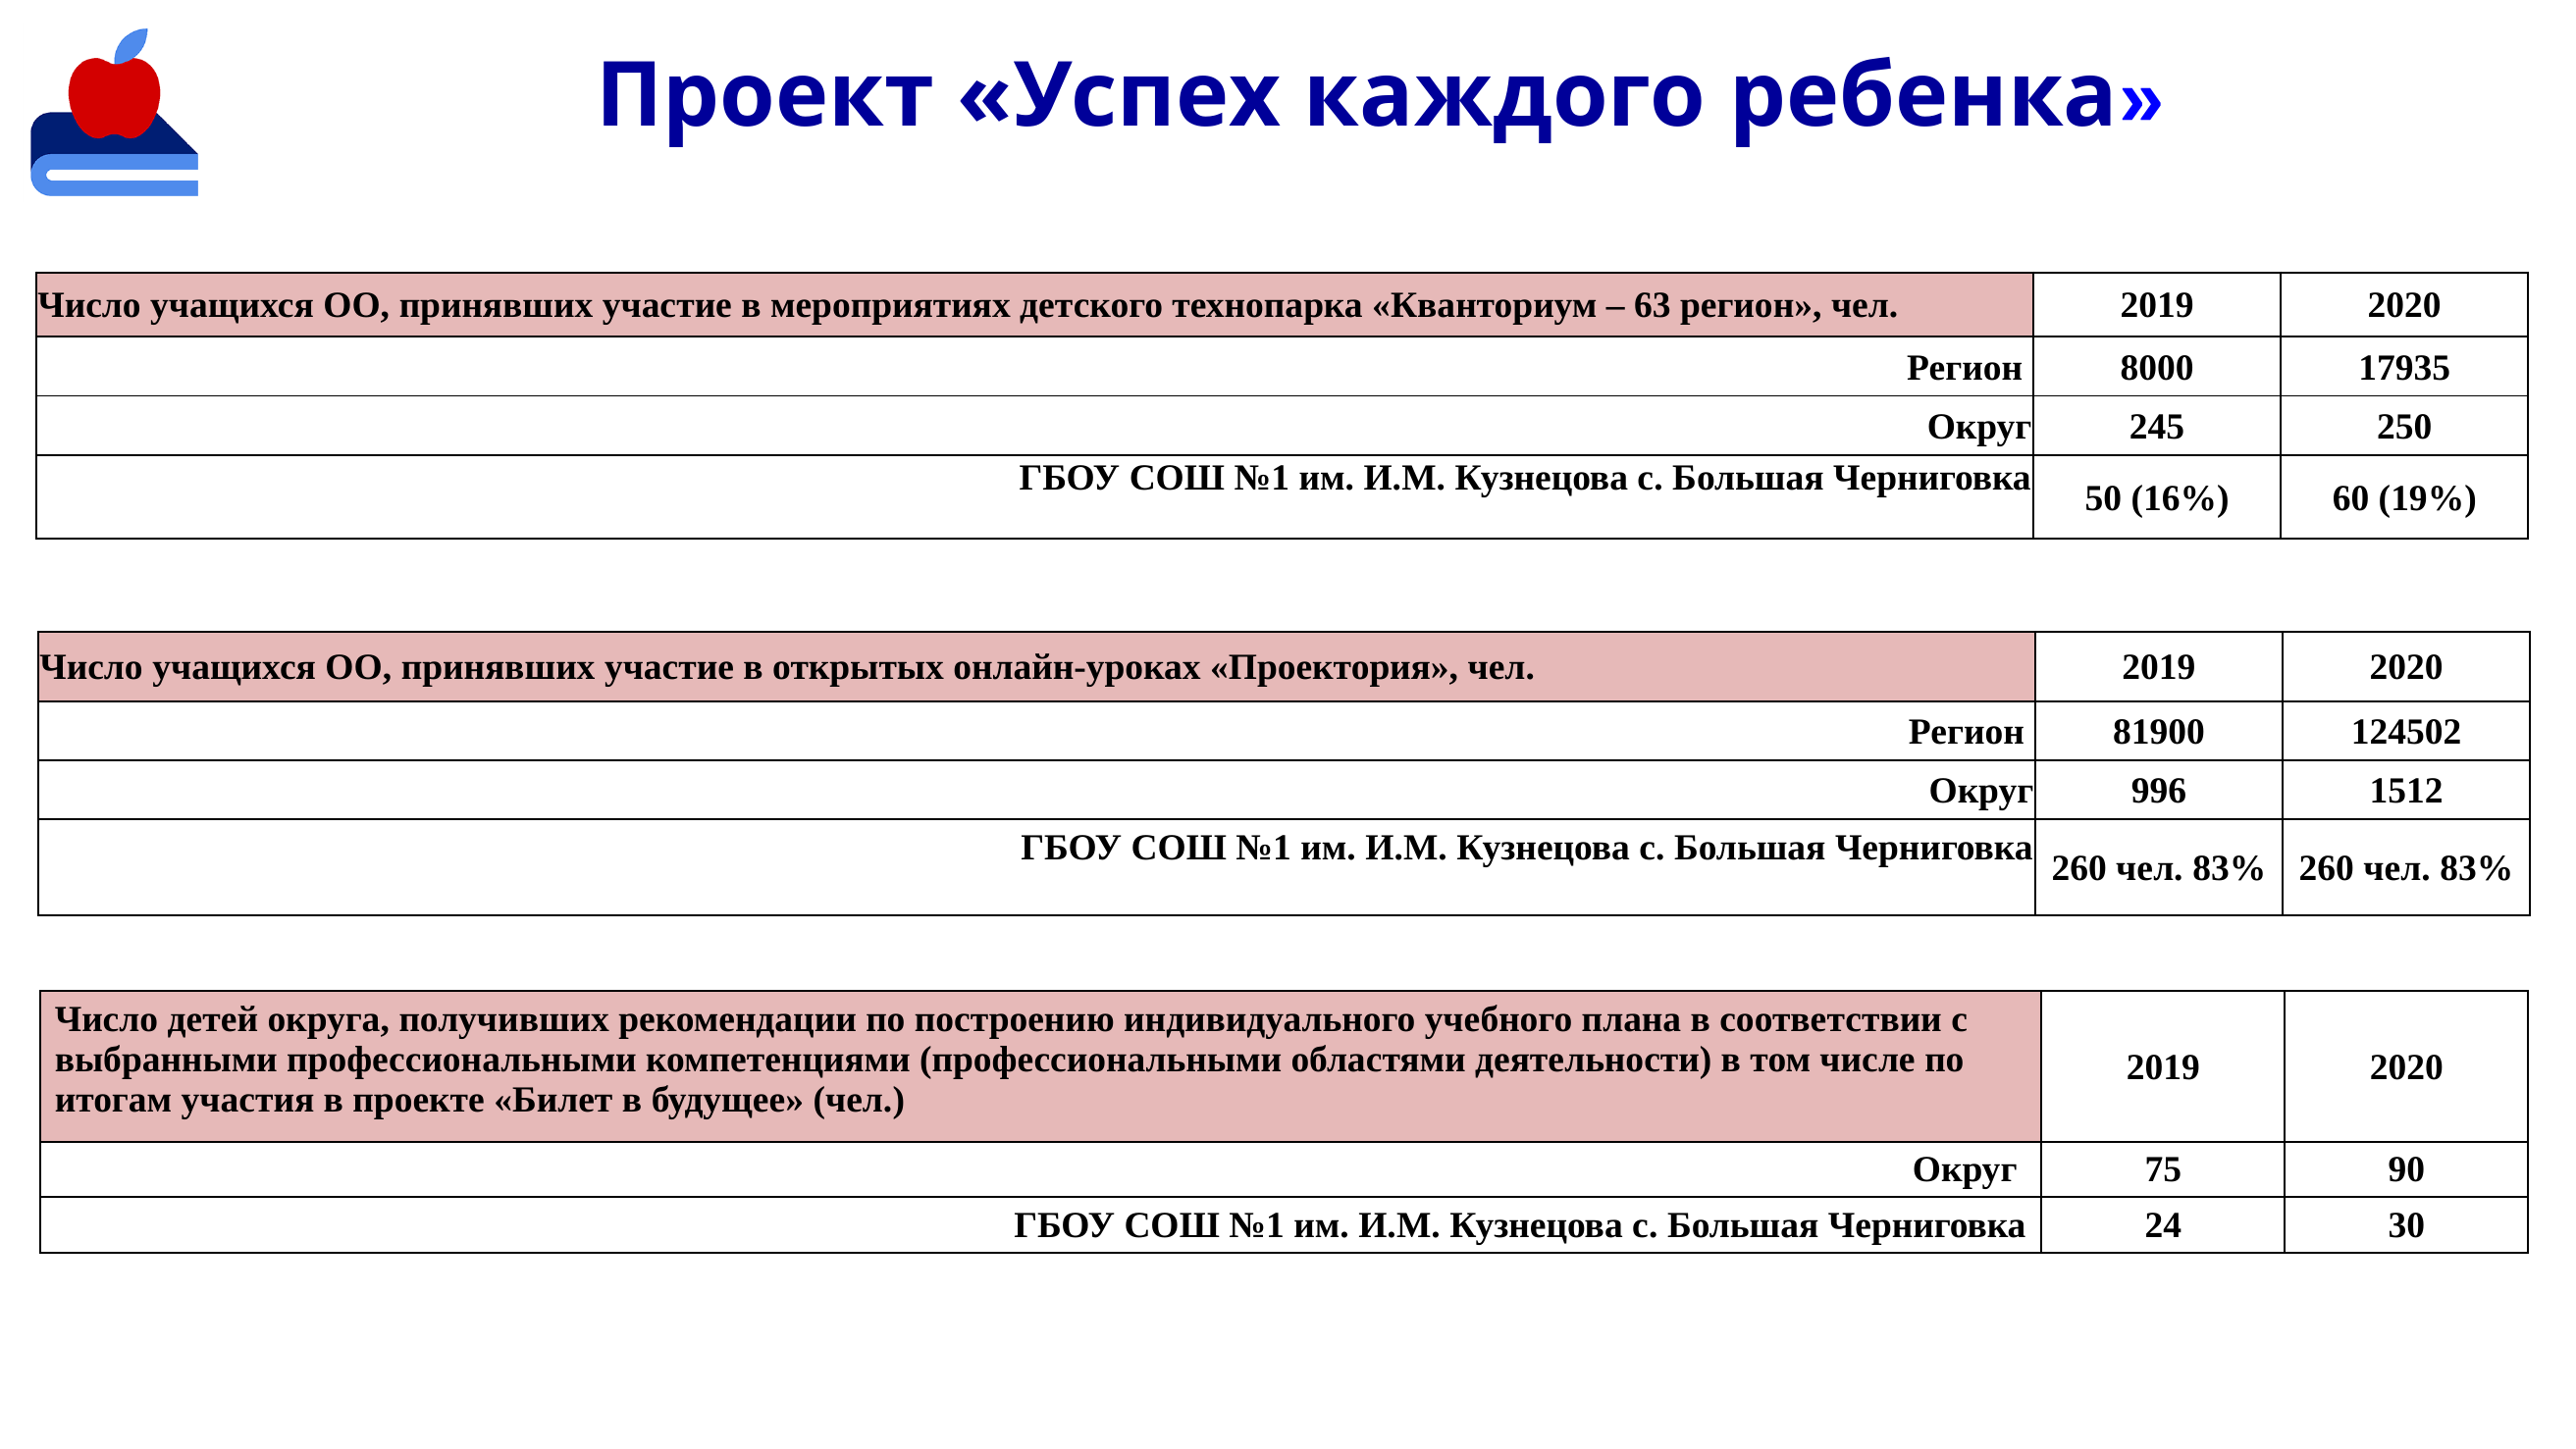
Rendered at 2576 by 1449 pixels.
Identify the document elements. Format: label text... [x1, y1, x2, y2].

table_header 2020 [2286, 992, 2527, 1141]
table_header 2019 [2042, 992, 2284, 1141]
table_header 2019 [2034, 274, 2280, 336]
table_cell 60 (19%) [2282, 456, 2527, 538]
table_header Число учащихся ОО, принявших участие в открытых онлайн-уроках «Проектория», чел. [39, 633, 2034, 700]
table_header Число детей округа, получивших рекомендации по построению индивидуального учебного плана в соответствии с выбранными профессиональными компетенциями (профессиональными областями деятельности) в том числе по итогам участия в проекте «Билет в будущее» (чел.) [41, 992, 2040, 1141]
text_box Проект «Успех каждого ребенка» [233, 27, 2529, 186]
table_cell ГБОУ СОШ №1 им. И.М. Кузнецова с. Большая Черниговка [41, 1198, 2040, 1252]
table_cell 260 чел. 83% [2036, 820, 2282, 914]
table_cell ГБОУ СОШ №1 им. И.М. Кузнецова с. Большая Черниговка [37, 456, 2032, 538]
table_cell Округ [37, 396, 2032, 454]
table_cell 245 [2034, 396, 2280, 454]
table_cell 30 [2286, 1198, 2527, 1252]
table_cell 1512 [2284, 761, 2529, 818]
table_cell 24 [2042, 1198, 2284, 1252]
table_cell 8000 [2034, 337, 2280, 395]
table_cell Регион [37, 337, 2032, 395]
table_cell 17935 [2282, 337, 2527, 395]
table_cell Регион [39, 702, 2034, 759]
table_cell 250 [2282, 396, 2527, 454]
table_header 2020 [2282, 274, 2527, 336]
table_cell 260 чел. 83% [2284, 820, 2529, 914]
table_cell 124502 [2284, 702, 2529, 759]
table_cell ГБОУ СОШ №1 им. И.М. Кузнецова с. Большая Черниговка [39, 820, 2034, 914]
picture [23, 23, 211, 202]
table_header Число учащихся ОО, принявших участие в мероприятиях детского технопарка «Кванториум – 63 регион», чел. [37, 274, 2032, 336]
table_header 2019 [2036, 633, 2282, 700]
table_header 2020 [2284, 633, 2529, 700]
table_cell 90 [2286, 1143, 2527, 1196]
table_cell 50 (16%) [2034, 456, 2280, 538]
table_cell 75 [2042, 1143, 2284, 1196]
table_cell Округ [41, 1143, 2040, 1196]
table_cell 81900 [2036, 702, 2282, 759]
table_cell Округ [39, 761, 2034, 818]
table_cell 996 [2036, 761, 2282, 818]
